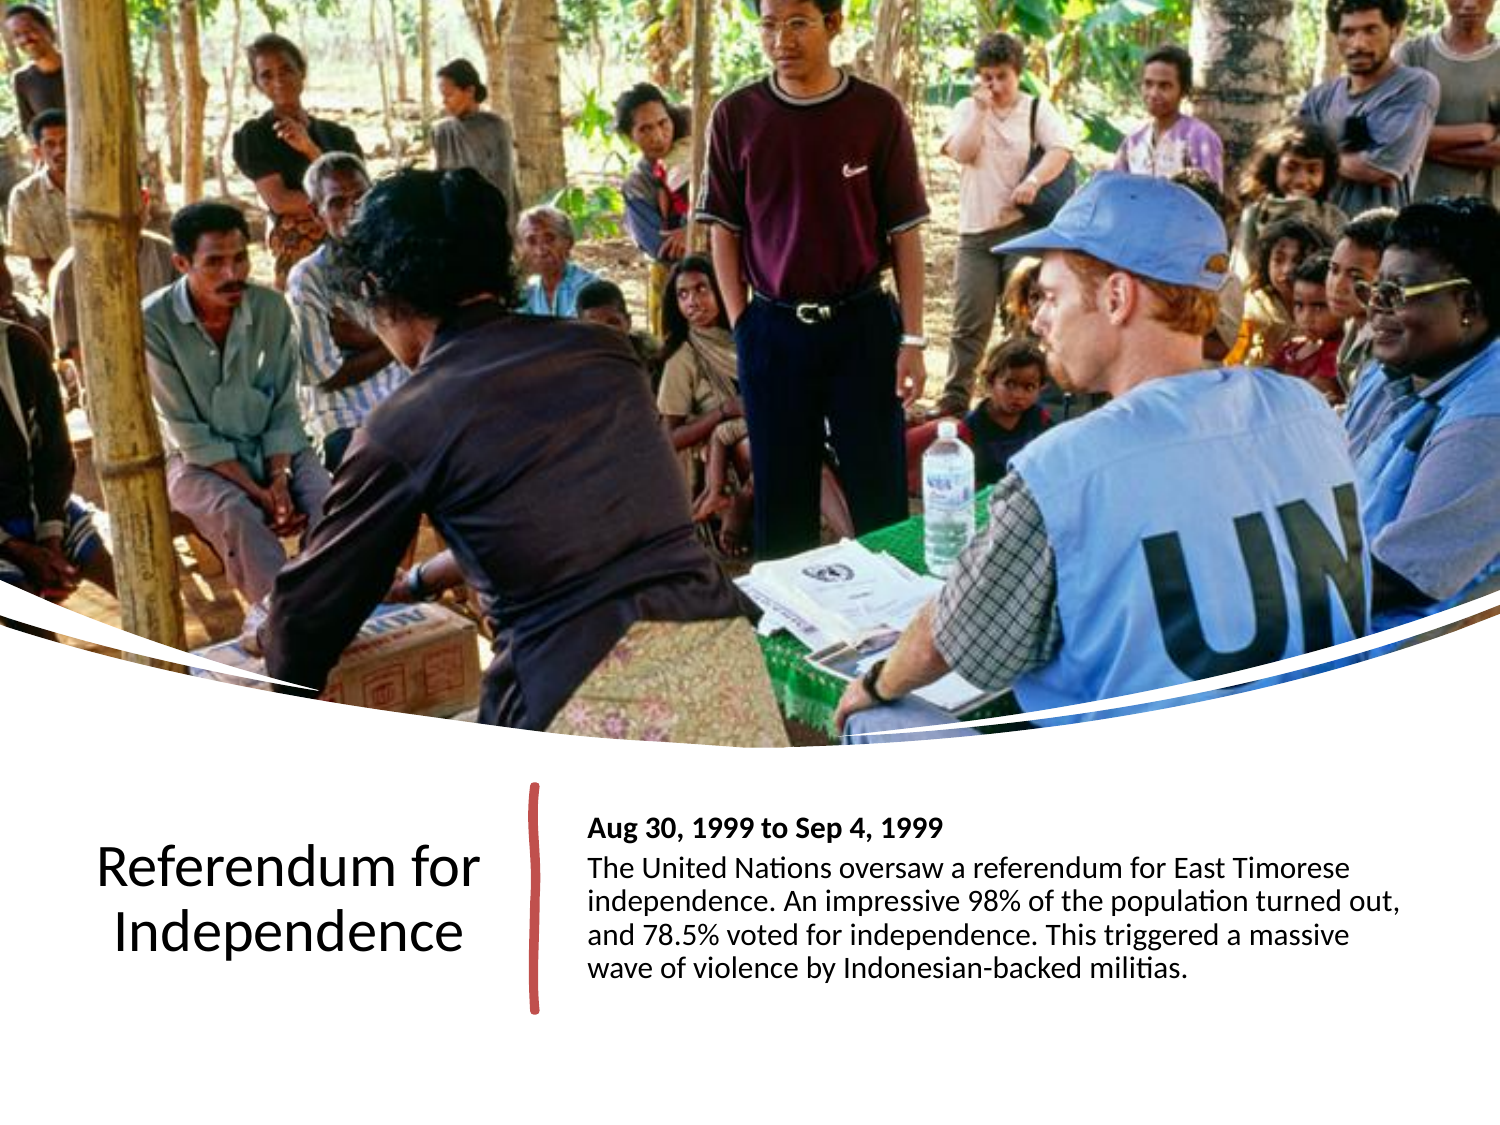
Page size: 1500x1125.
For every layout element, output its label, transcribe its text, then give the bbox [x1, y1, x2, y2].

text_box [529, 783, 539, 1014]
list Aug 30, 1999 to Sep 4, 1999 The United Nations oversaw a referendum for East Timorese independence. An impressive 98% of the population turned out, and 78.5% voted for independence. This triggered a massive wave of violence by Indonesian-backed militias. [572, 783, 1422, 1014]
text_box [0, 755, 1500, 1125]
title Referendum for Independence [78, 783, 500, 1016]
picture [0, 0, 1500, 748]
